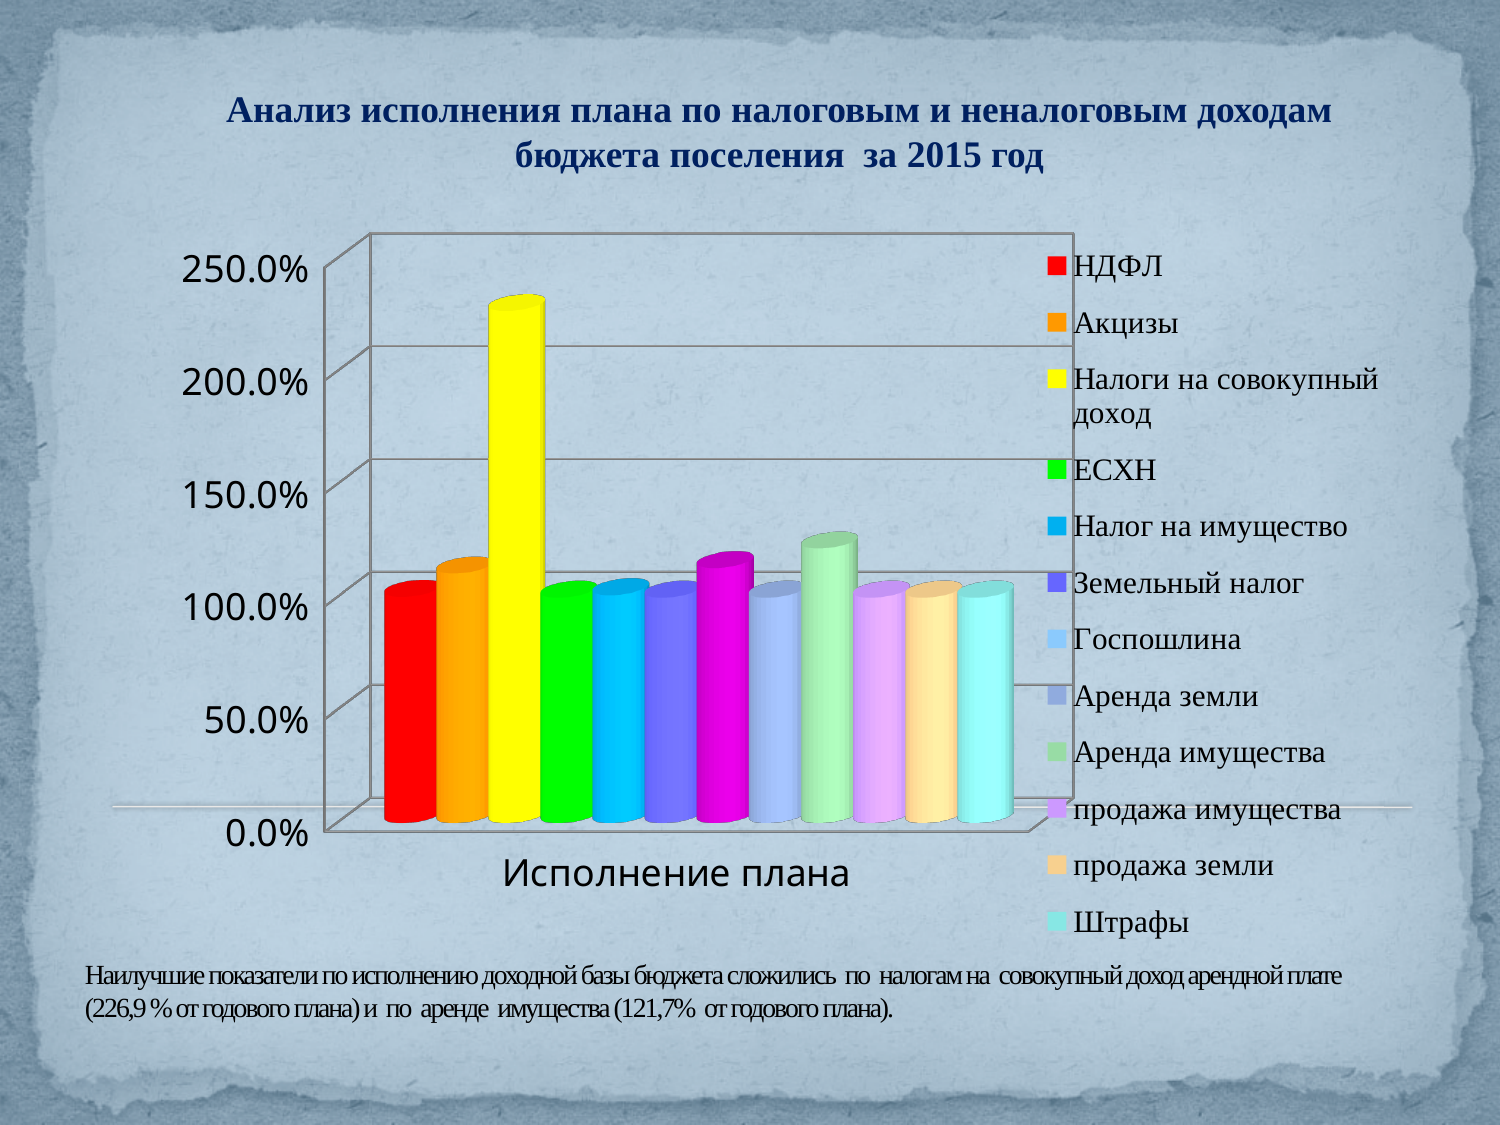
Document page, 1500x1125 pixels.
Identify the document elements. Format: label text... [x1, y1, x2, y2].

title Наилучшие показатели по исполнению доходной базы бюджета сложились по налогам на совокупный доход арендной плате (226,9 % от годового плана) и по аренде имущества (121,7% от годового плана). [70, 949, 1395, 1032]
text_box Анализ исполнения плана по налоговым и неналоговым доходам бюджета поселения за 2015 год [206, 78, 1353, 165]
chart [130, 177, 1452, 959]
